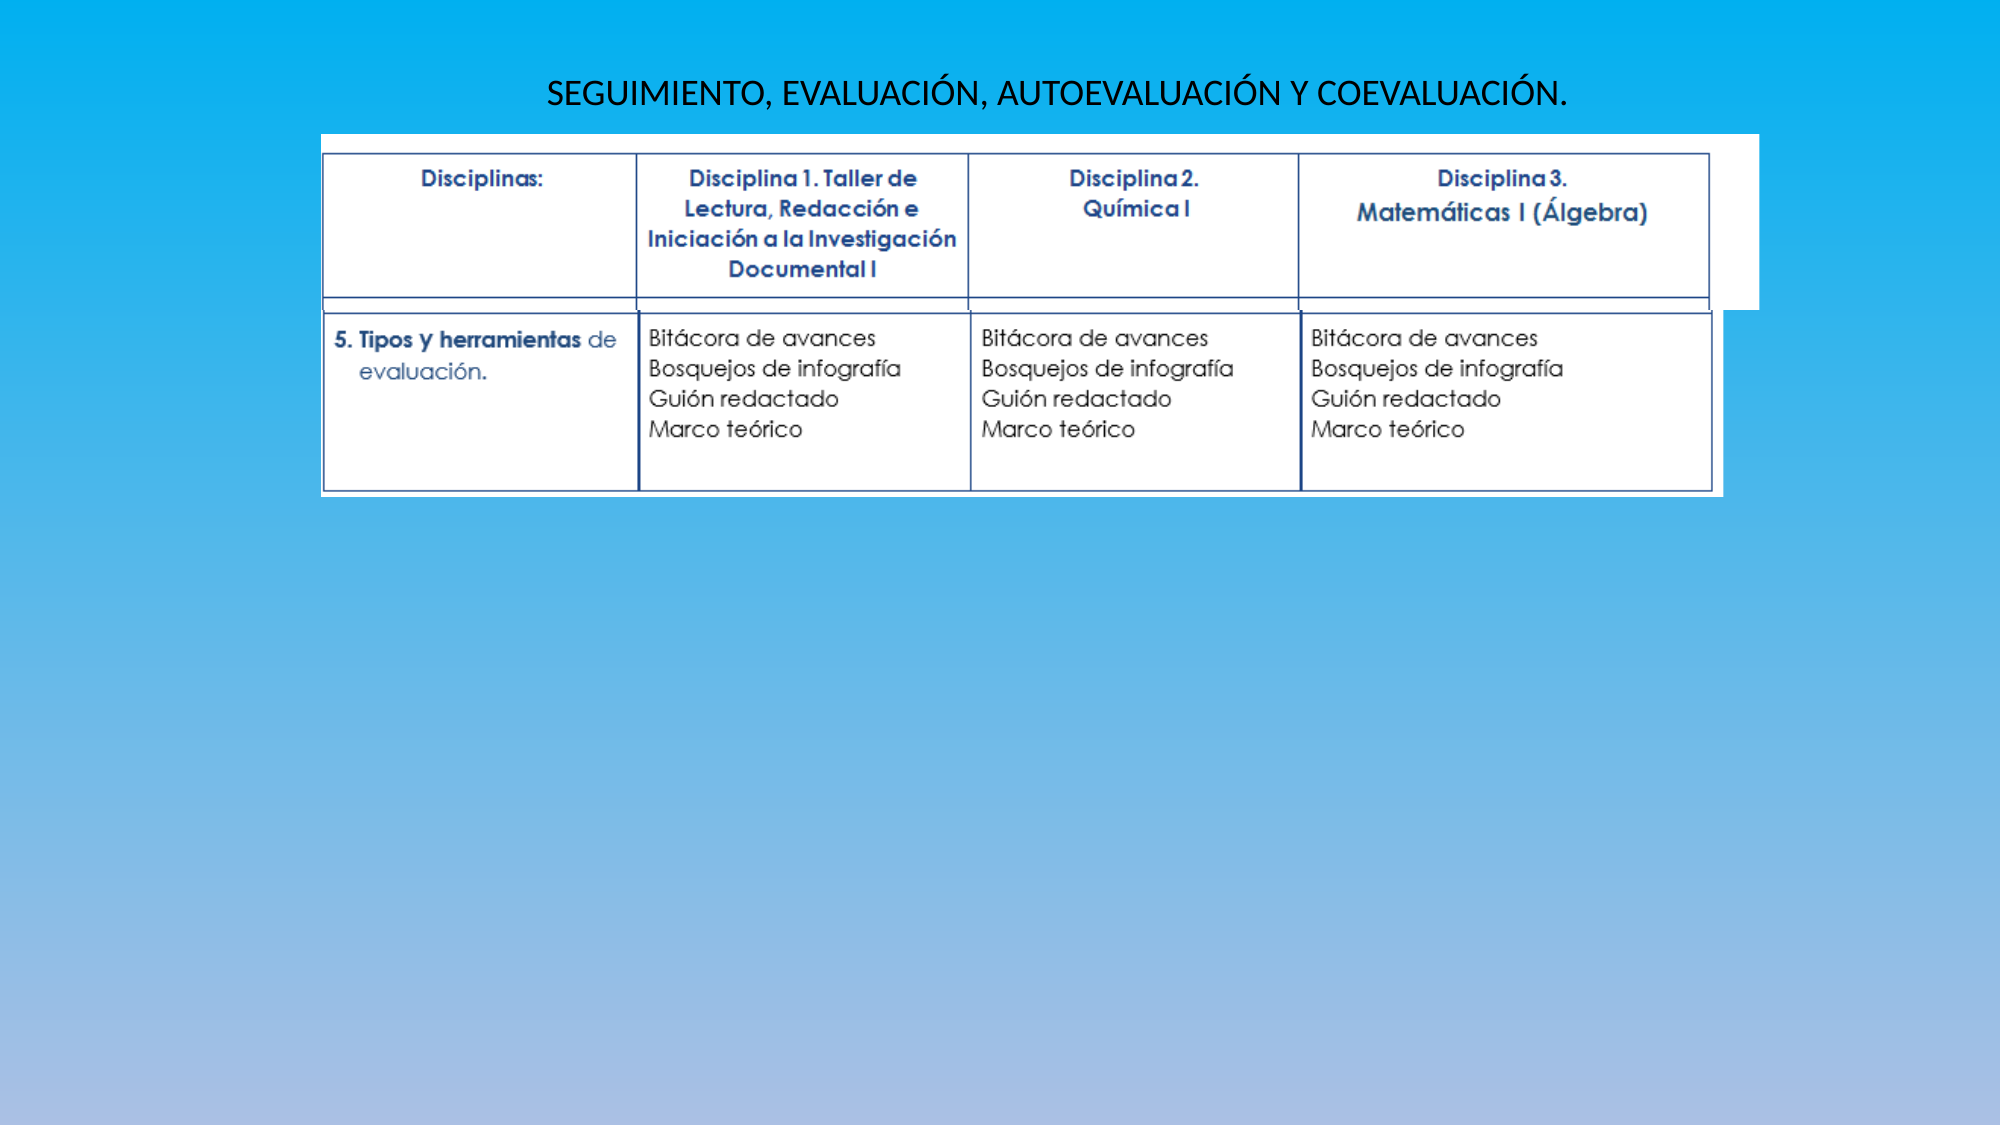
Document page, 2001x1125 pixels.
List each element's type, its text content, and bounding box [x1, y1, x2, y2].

picture [321, 134, 1760, 497]
text_box SEGUIMIENTO, EVALUACIÓN, AUTOEVALUACIÓN Y COEVALUACIÓN. [532, 60, 1585, 120]
